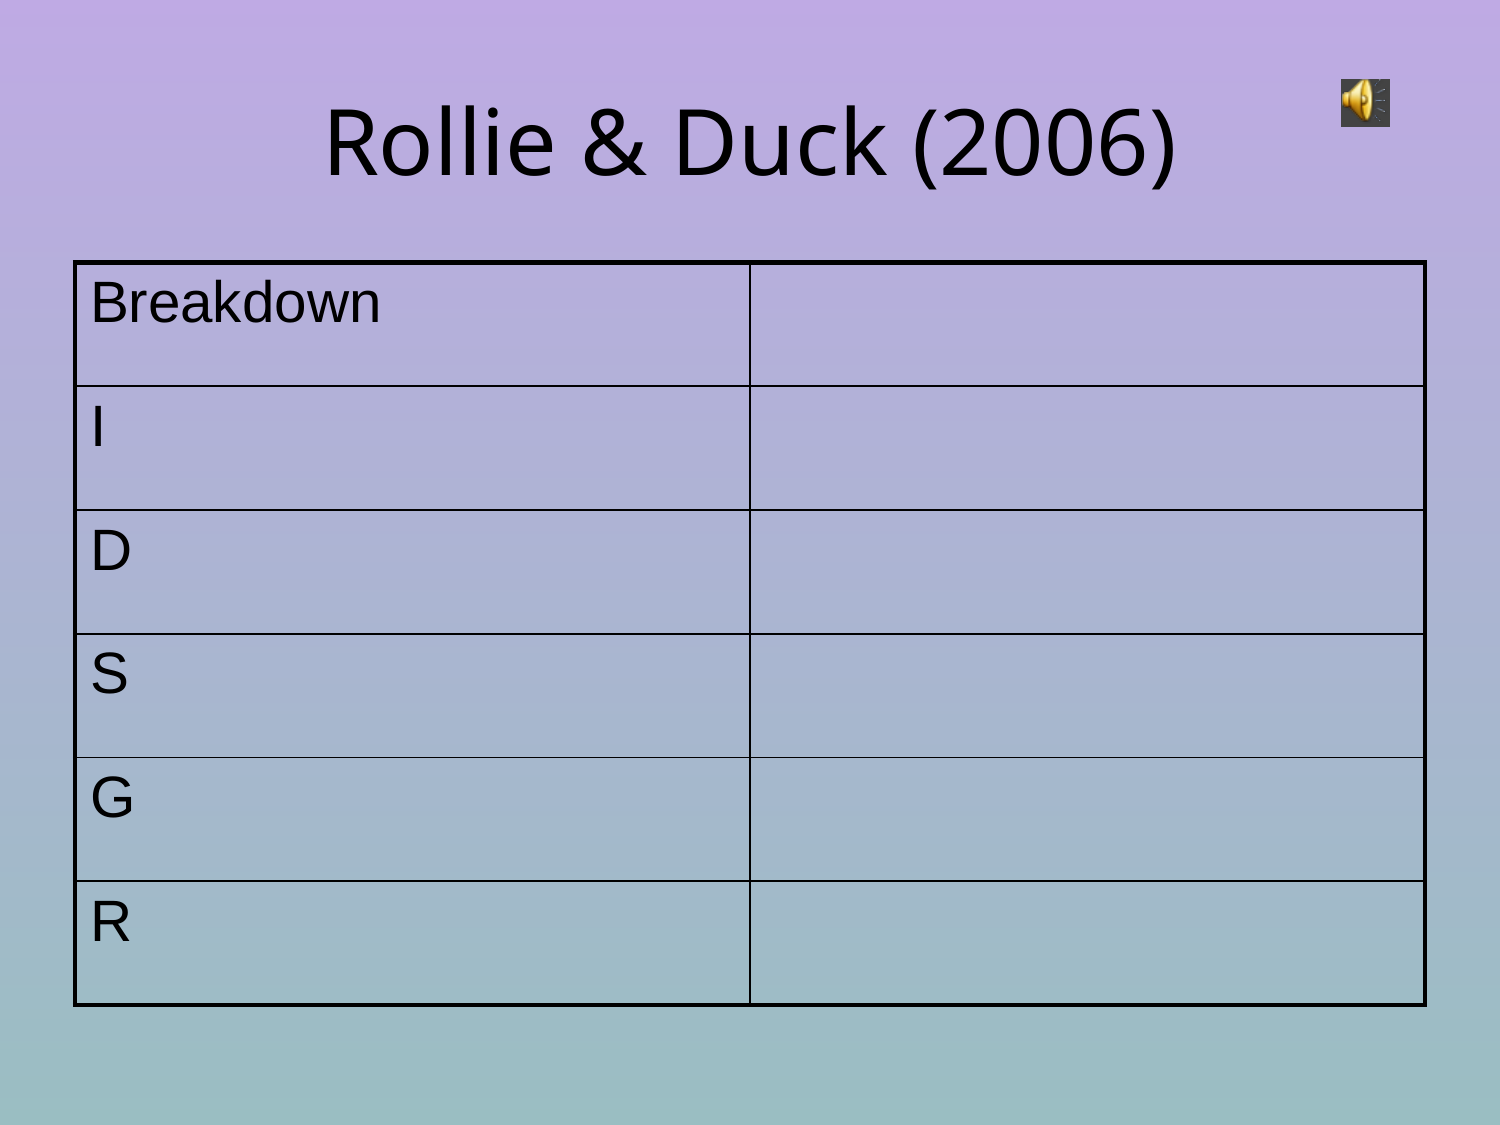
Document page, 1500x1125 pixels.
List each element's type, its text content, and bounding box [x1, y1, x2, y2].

table_cell [751, 635, 1423, 757]
table_cell D [77, 511, 749, 633]
table_cell I [77, 387, 749, 509]
picture [1340, 77, 1391, 129]
title Rollie & Duck (2006) [74, 44, 1426, 233]
table_cell [751, 882, 1423, 1003]
table_cell [751, 758, 1423, 880]
table_cell R [77, 882, 749, 1003]
table_cell [751, 387, 1423, 509]
table_cell G [77, 758, 749, 880]
table_cell S [77, 635, 749, 757]
table_header Breakdown [77, 265, 749, 385]
table_cell [751, 511, 1423, 633]
table_header [751, 265, 1423, 385]
